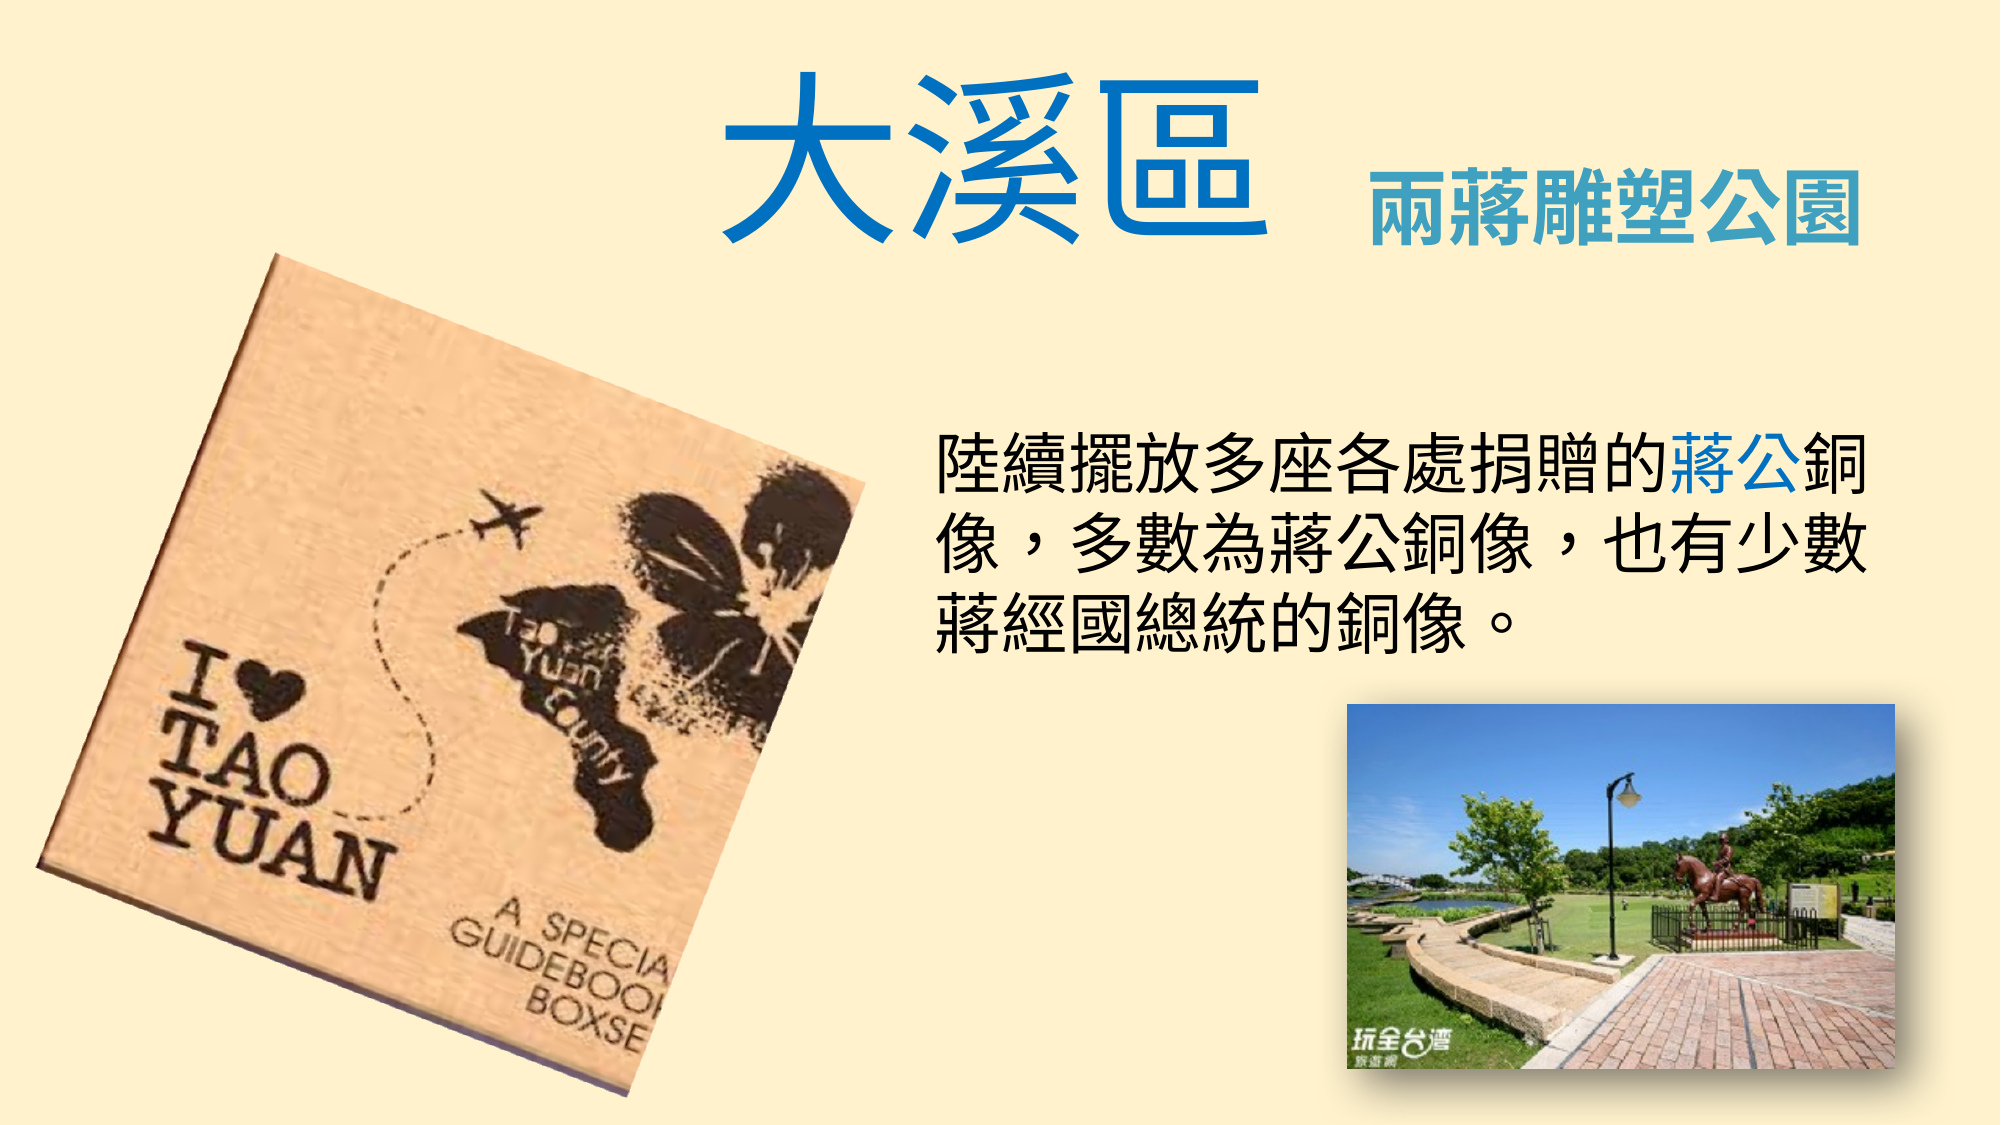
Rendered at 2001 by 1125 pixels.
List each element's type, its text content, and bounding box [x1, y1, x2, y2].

title 大溪區 [137, 59, 1863, 278]
picture [37, 278, 865, 1097]
picture [1347, 704, 1895, 1069]
text_box 陸續擺放多座各處捐贈的蔣公銅像，多數為蔣公銅像，也有少數蔣經國總統的銅像。 [920, 414, 1921, 670]
text_box 兩蔣雕塑公園 [1350, 147, 1880, 263]
